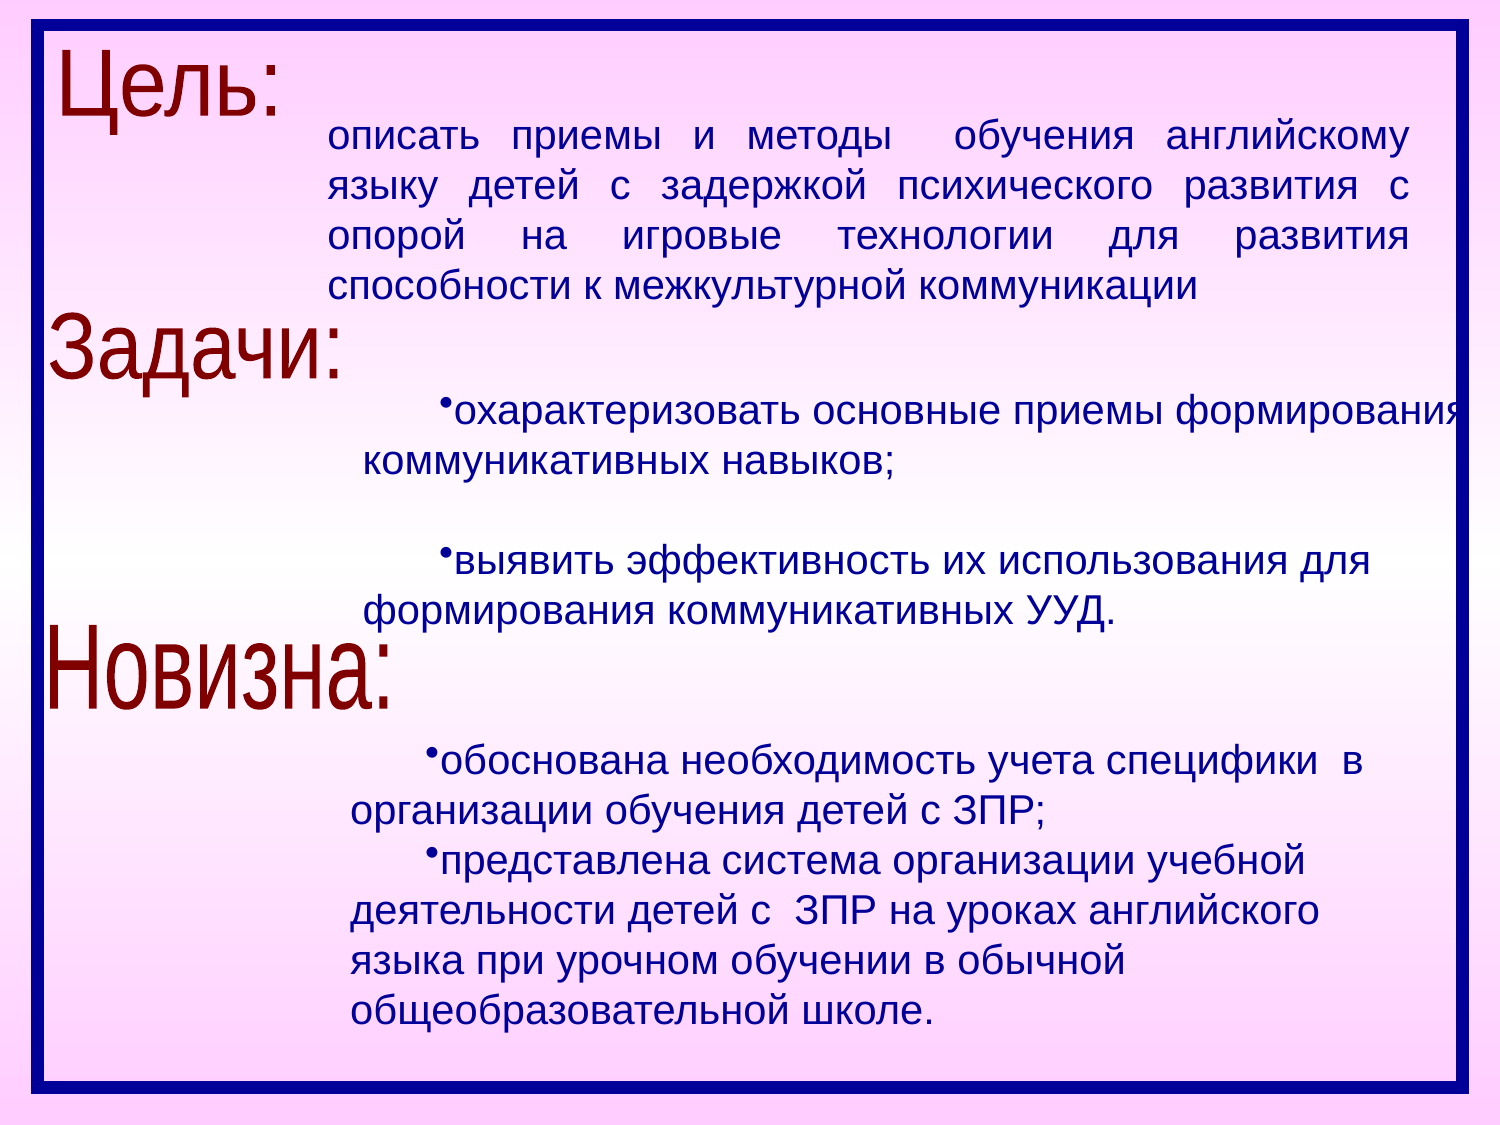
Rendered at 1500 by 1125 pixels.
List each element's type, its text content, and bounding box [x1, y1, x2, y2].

text_box [37, 24, 1463, 1088]
text_box охарактеризовать основные приемы формирования коммуникативных навыков; выявить эффективность их использования для формирования коммуникативных УУД. [312, 375, 1500, 640]
text_box описать приемы и методы обучения английскому языку детей с задержкой психического развития с опорой на игровые технологии для развития способности к межкультурной коммуникации [312, 100, 1425, 315]
text_box обоснована необходимость учета специфики в организации обучения детей с ЗПР; представлена система организации учебной деятельности детей с ЗПР на уроках английского языка при урочном обучении в обычной общеобразовательной школе. [300, 725, 1450, 1040]
